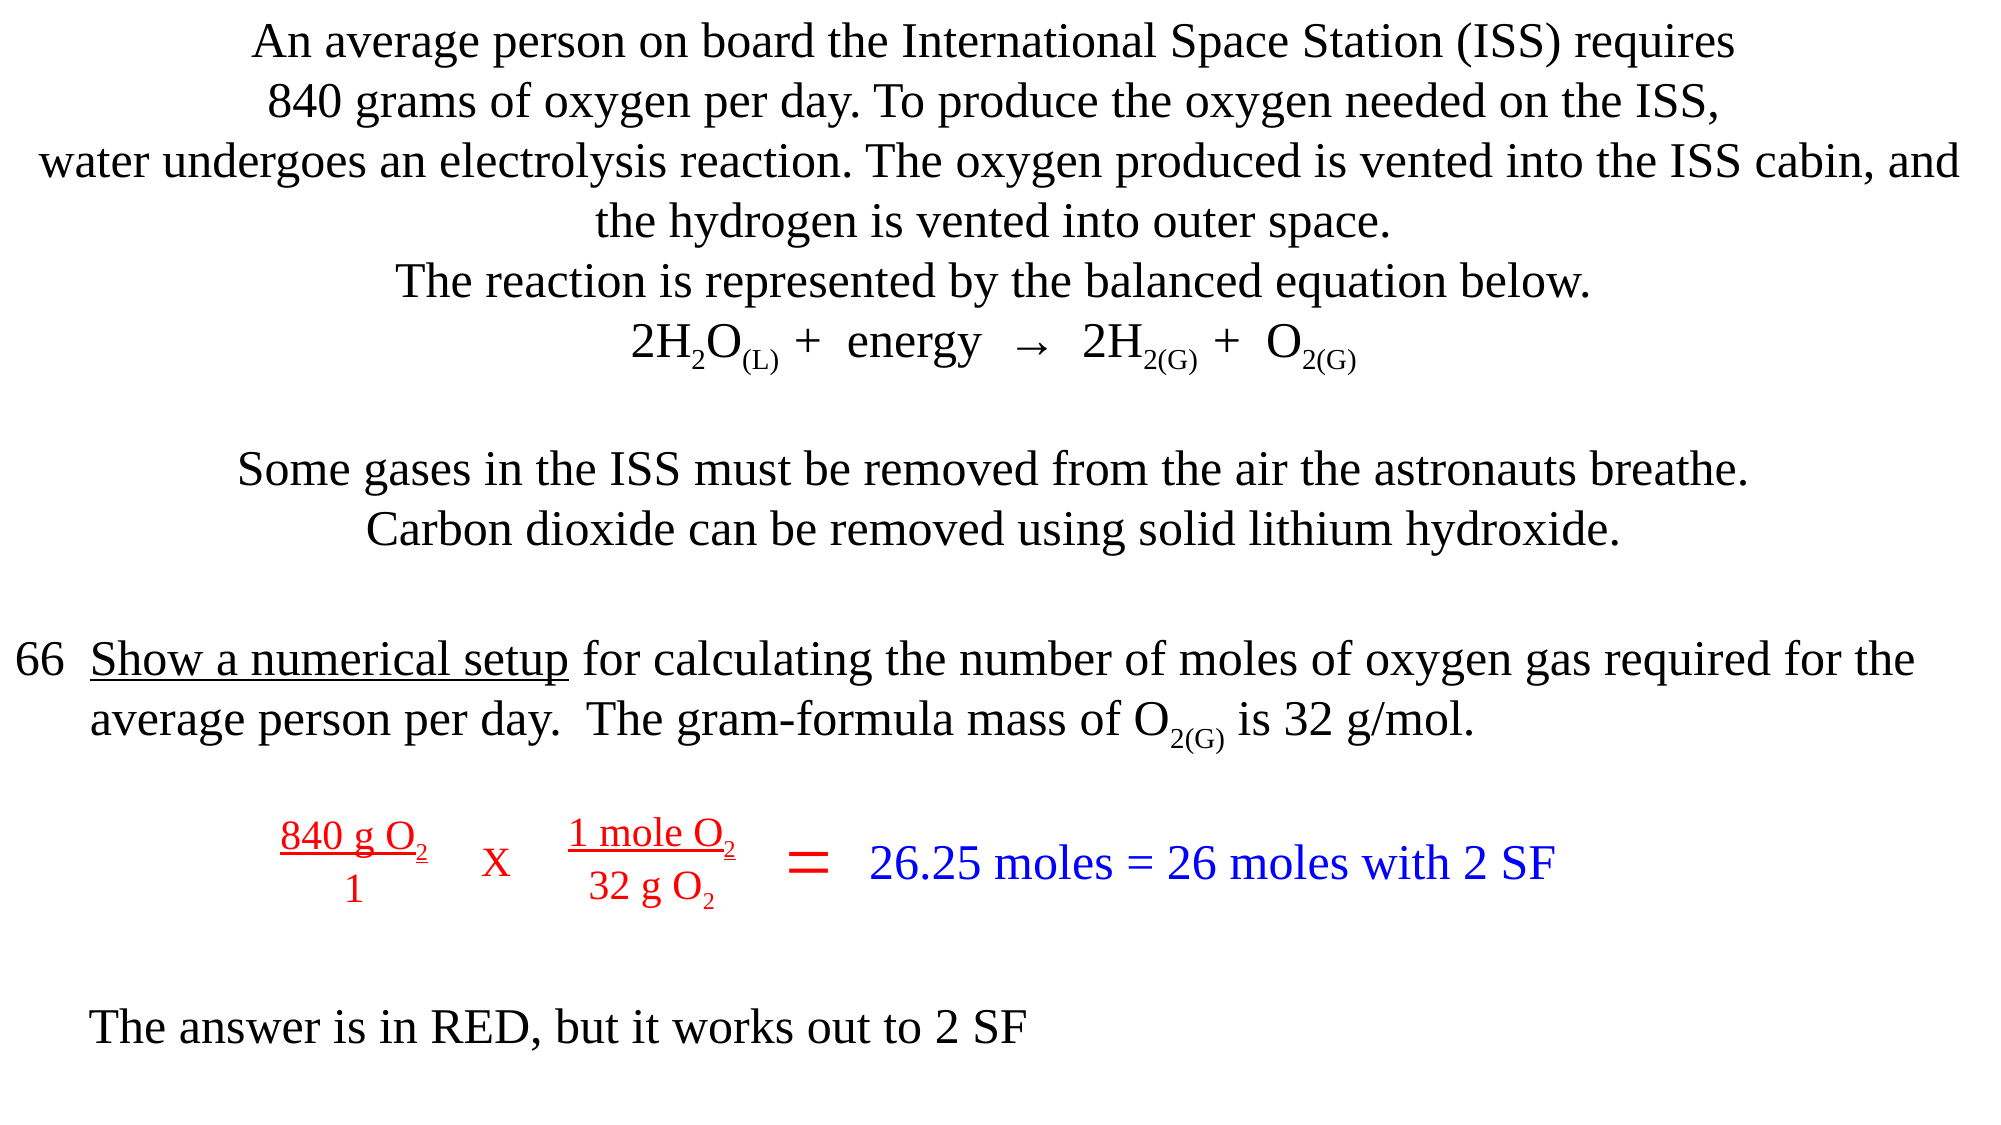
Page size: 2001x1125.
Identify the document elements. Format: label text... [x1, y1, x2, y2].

table_header 840 g O2 1 [257, 765, 452, 960]
table_header 26.25 moles = 26 moles with 2 SF [854, 765, 1772, 960]
table_header 1 mole O2 32 g O2 [540, 765, 763, 960]
table_header = [763, 765, 854, 960]
text_box An average person on board the International Space Station (ISS) requires 840 grams of oxygen per day. To produce the oxygen needed on the ISS, water undergoes an electrolysis reaction. The oxygen produced is vented into the ISS cabin, and the hydrogen is vented into outer space. The reaction is represented by the balanced equation below. 2H2O(L) + energy → 2H2(G) + O2(G) Some gases in the ISS must be removed from the air the astronauts breathe. Carbon dioxide can be removed using solid lithium hydroxide. 66 Show a numerical setup for calculating the number of moles of oxygen gas required for the average person per day. The gram-formula mass of O2(G) is 32 g/mol. The answer is in RED, but it works out to 2 SF [0, 0, 2000, 1062]
table_header X [452, 765, 540, 960]
